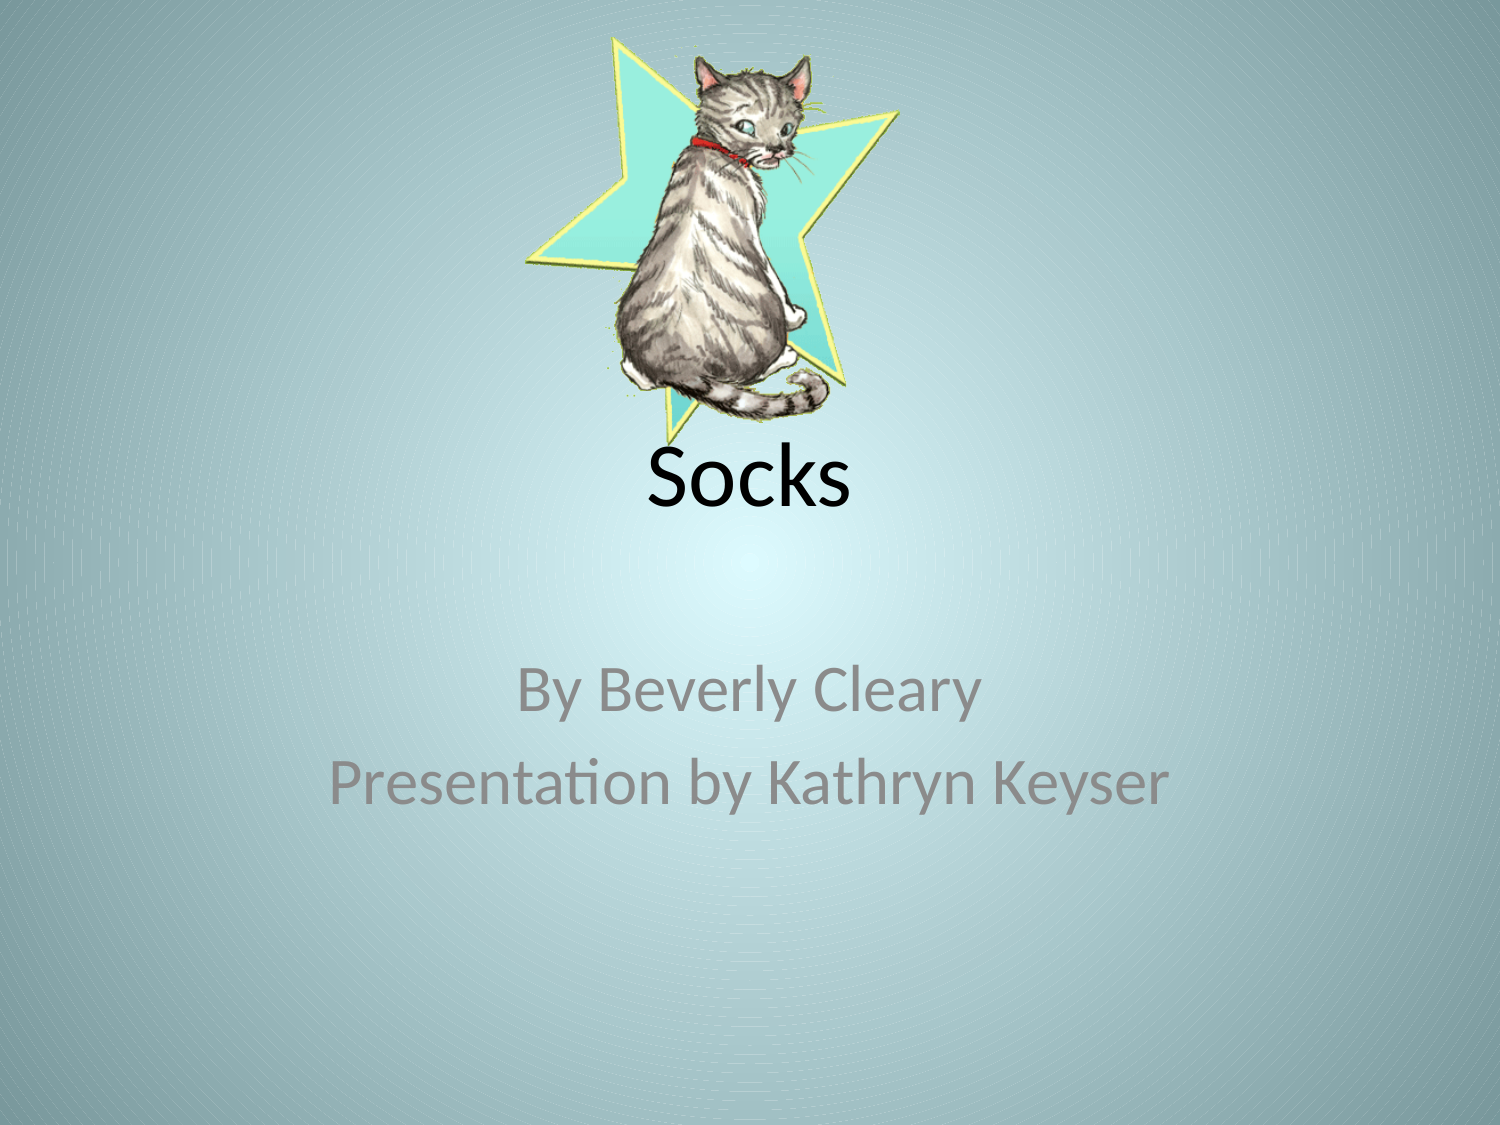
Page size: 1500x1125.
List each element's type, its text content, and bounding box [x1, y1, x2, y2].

title Socks [112, 349, 1388, 591]
picture [524, 37, 901, 446]
subtitle By Beverly Cleary Presentation by Kathryn Keyser [225, 637, 1275, 925]
